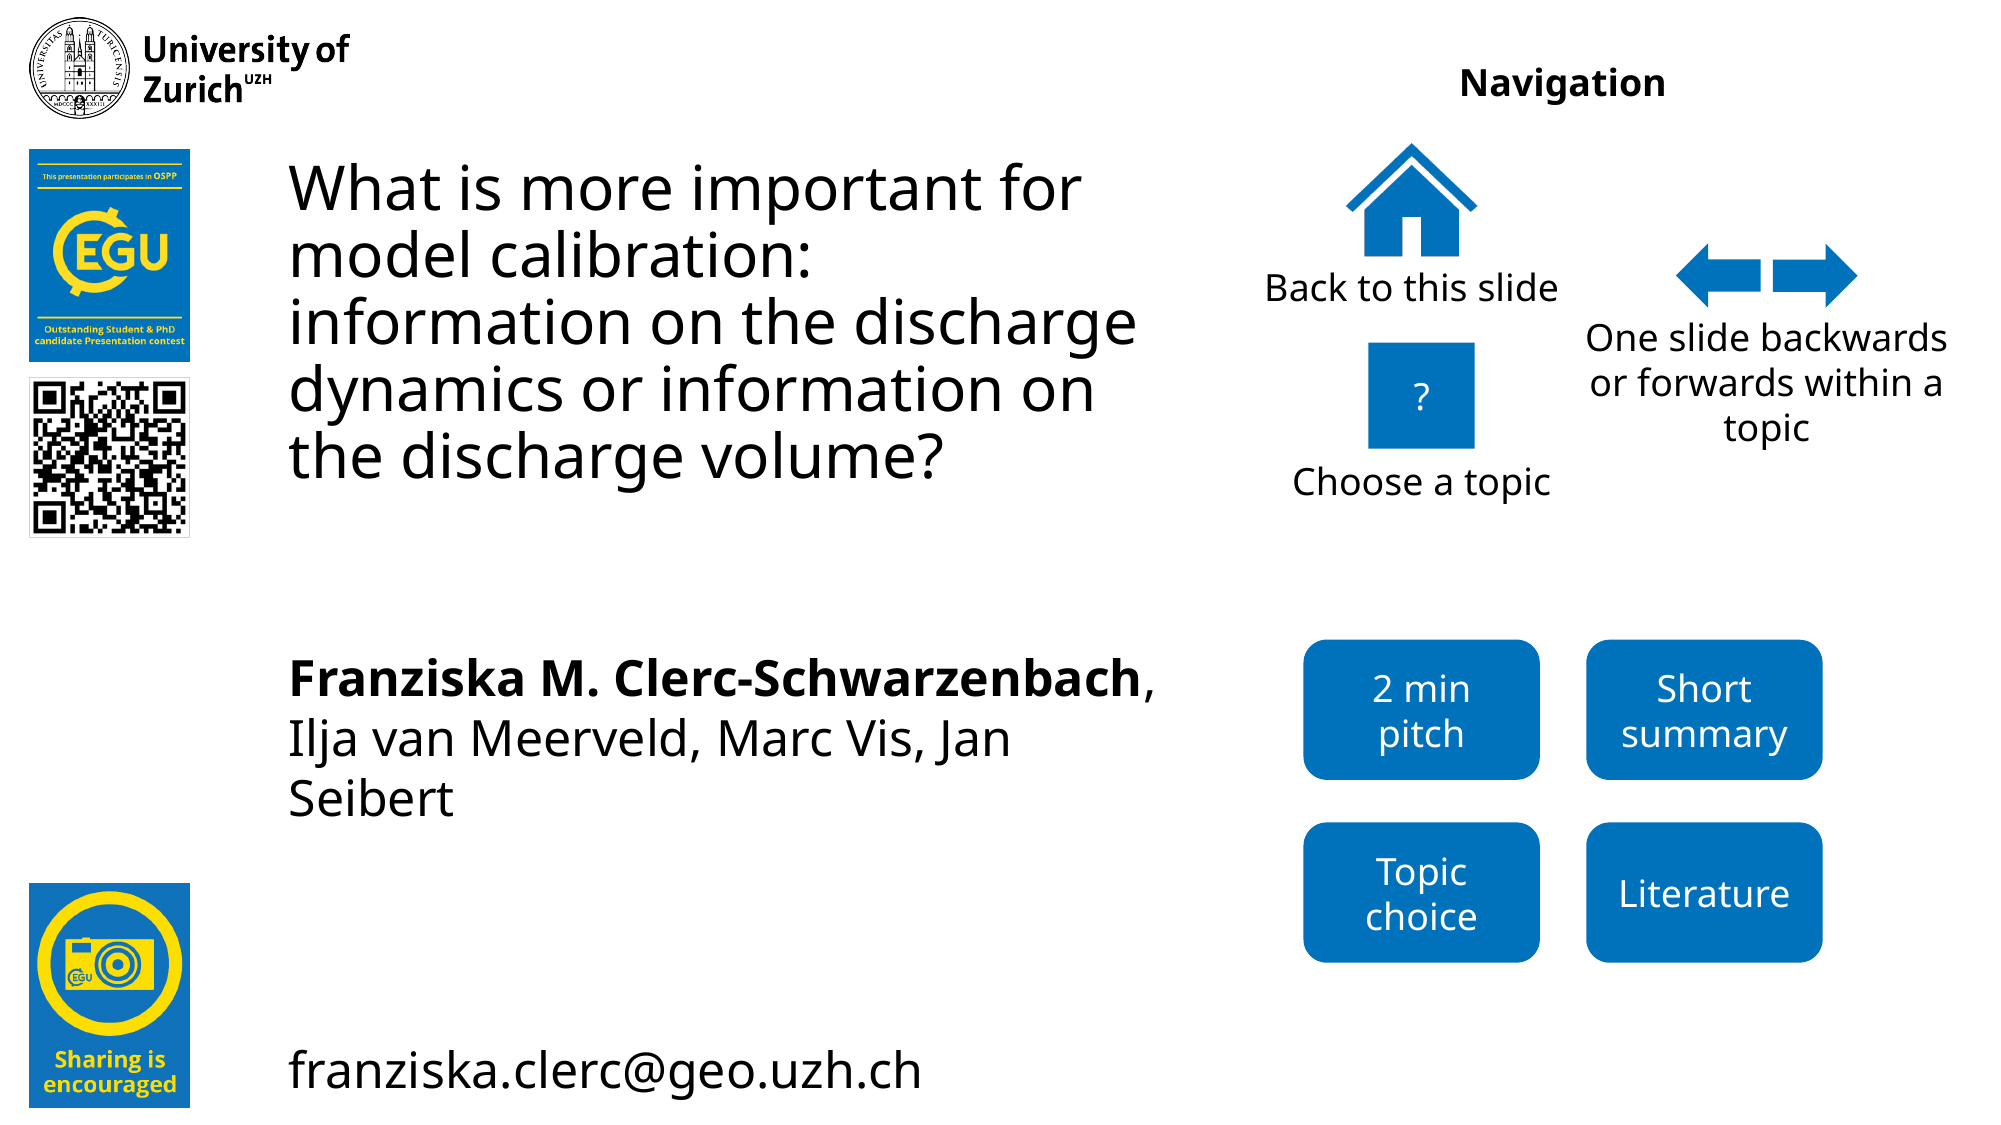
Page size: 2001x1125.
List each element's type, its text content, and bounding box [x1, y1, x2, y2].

text_box franziska.clerc@geo.uzh.ch [273, 1031, 1188, 1107]
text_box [1563, 243, 1971, 413]
text_box Navigation [1444, 51, 1682, 112]
text_box Short summary [1585, 638, 1824, 782]
picture [29, 17, 350, 119]
picture [29, 149, 190, 362]
text_box Literature [1585, 821, 1824, 964]
picture [30, 378, 189, 537]
text_box Topic choice [1302, 821, 1541, 964]
title What is more important for model calibration: information on the discharge dynamics or information on the discharge volume? [273, 149, 1162, 541]
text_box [1288, 342, 1555, 511]
picture [29, 883, 190, 1108]
text_box 2 min pitch [1302, 638, 1541, 781]
text_box Franziska M. Clerc-Schwarzenbach, Ilja van Meerveld, Marc Vis, Jan Seibert [273, 639, 1188, 835]
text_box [1260, 124, 1564, 317]
